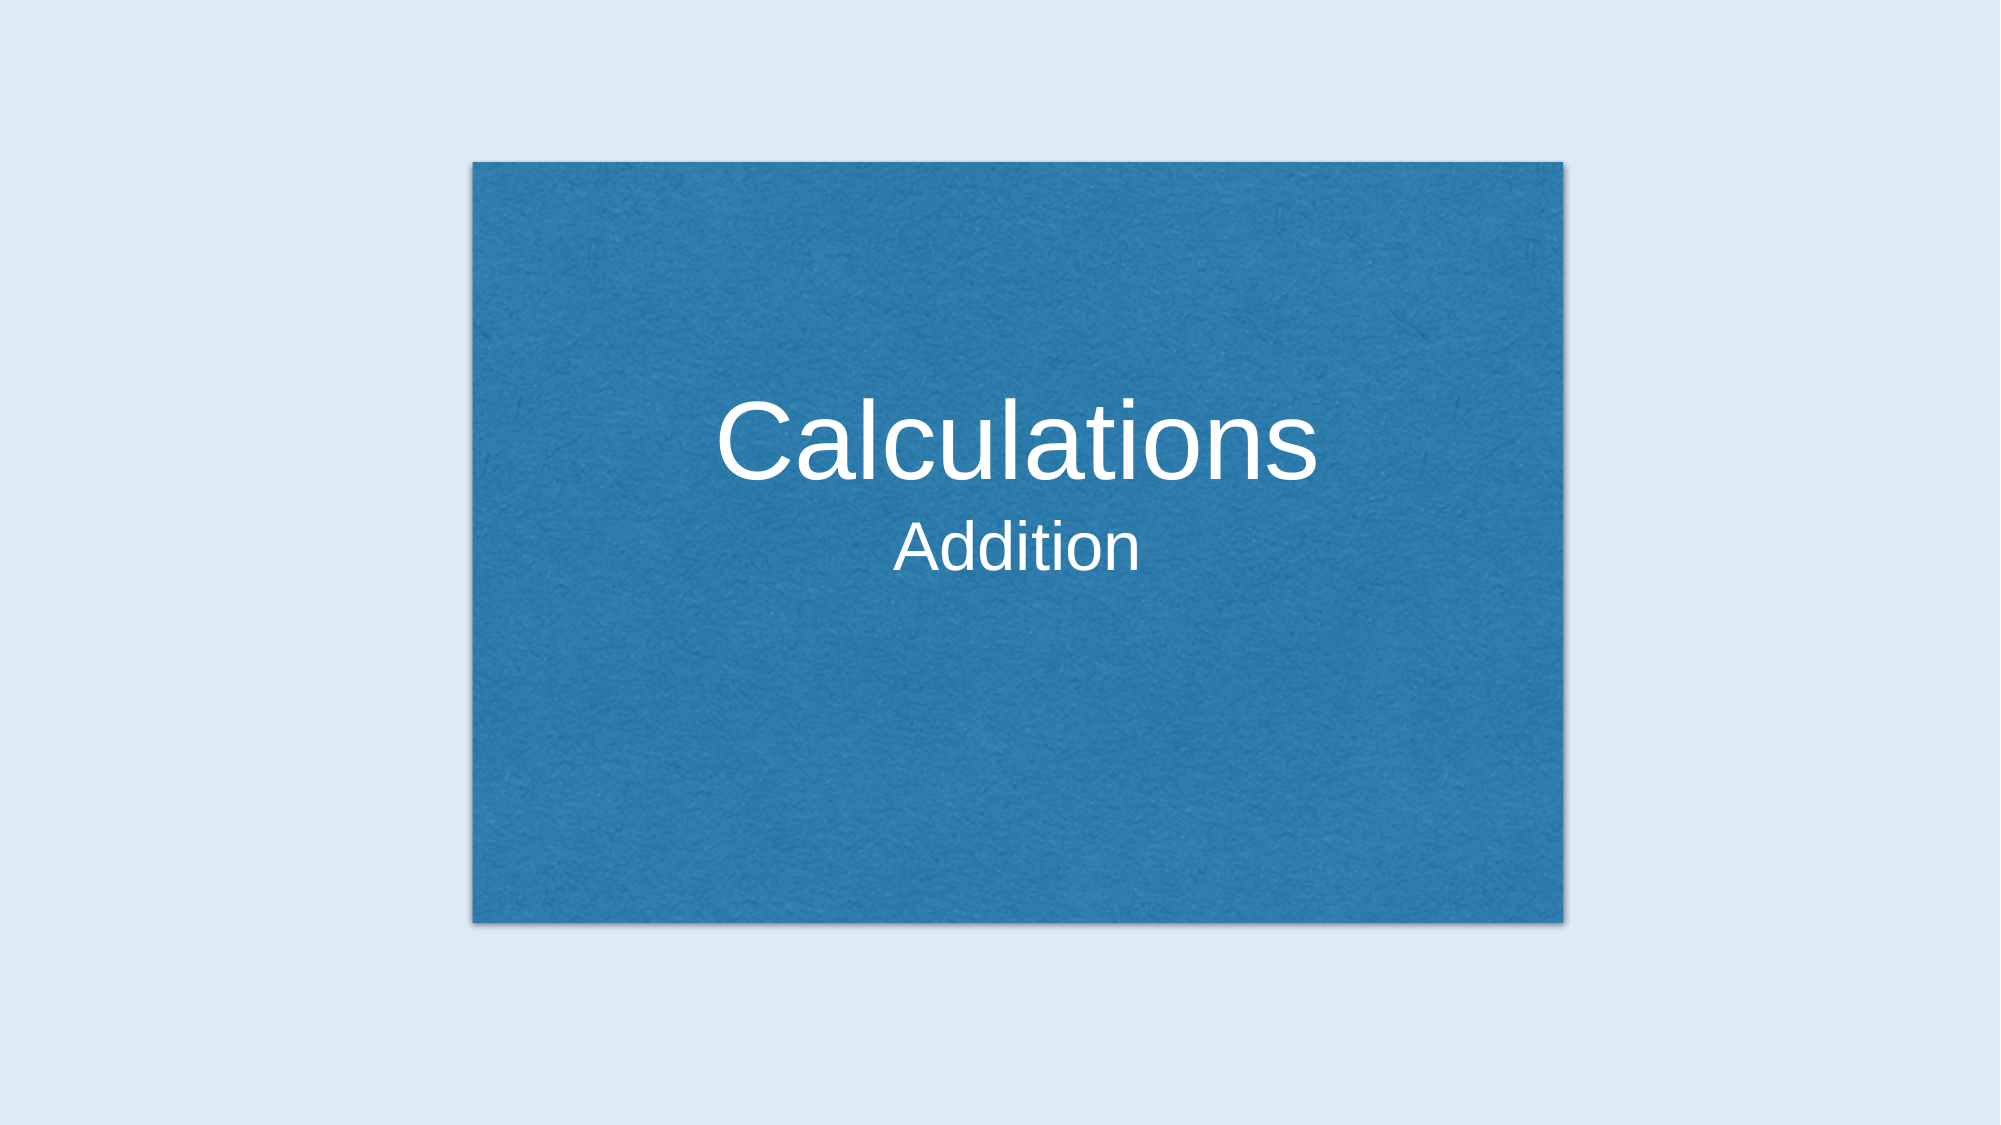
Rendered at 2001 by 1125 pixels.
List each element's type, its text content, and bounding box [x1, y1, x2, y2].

text_box [472, 162, 1564, 923]
text_box Calculations Addition [708, 362, 1328, 591]
